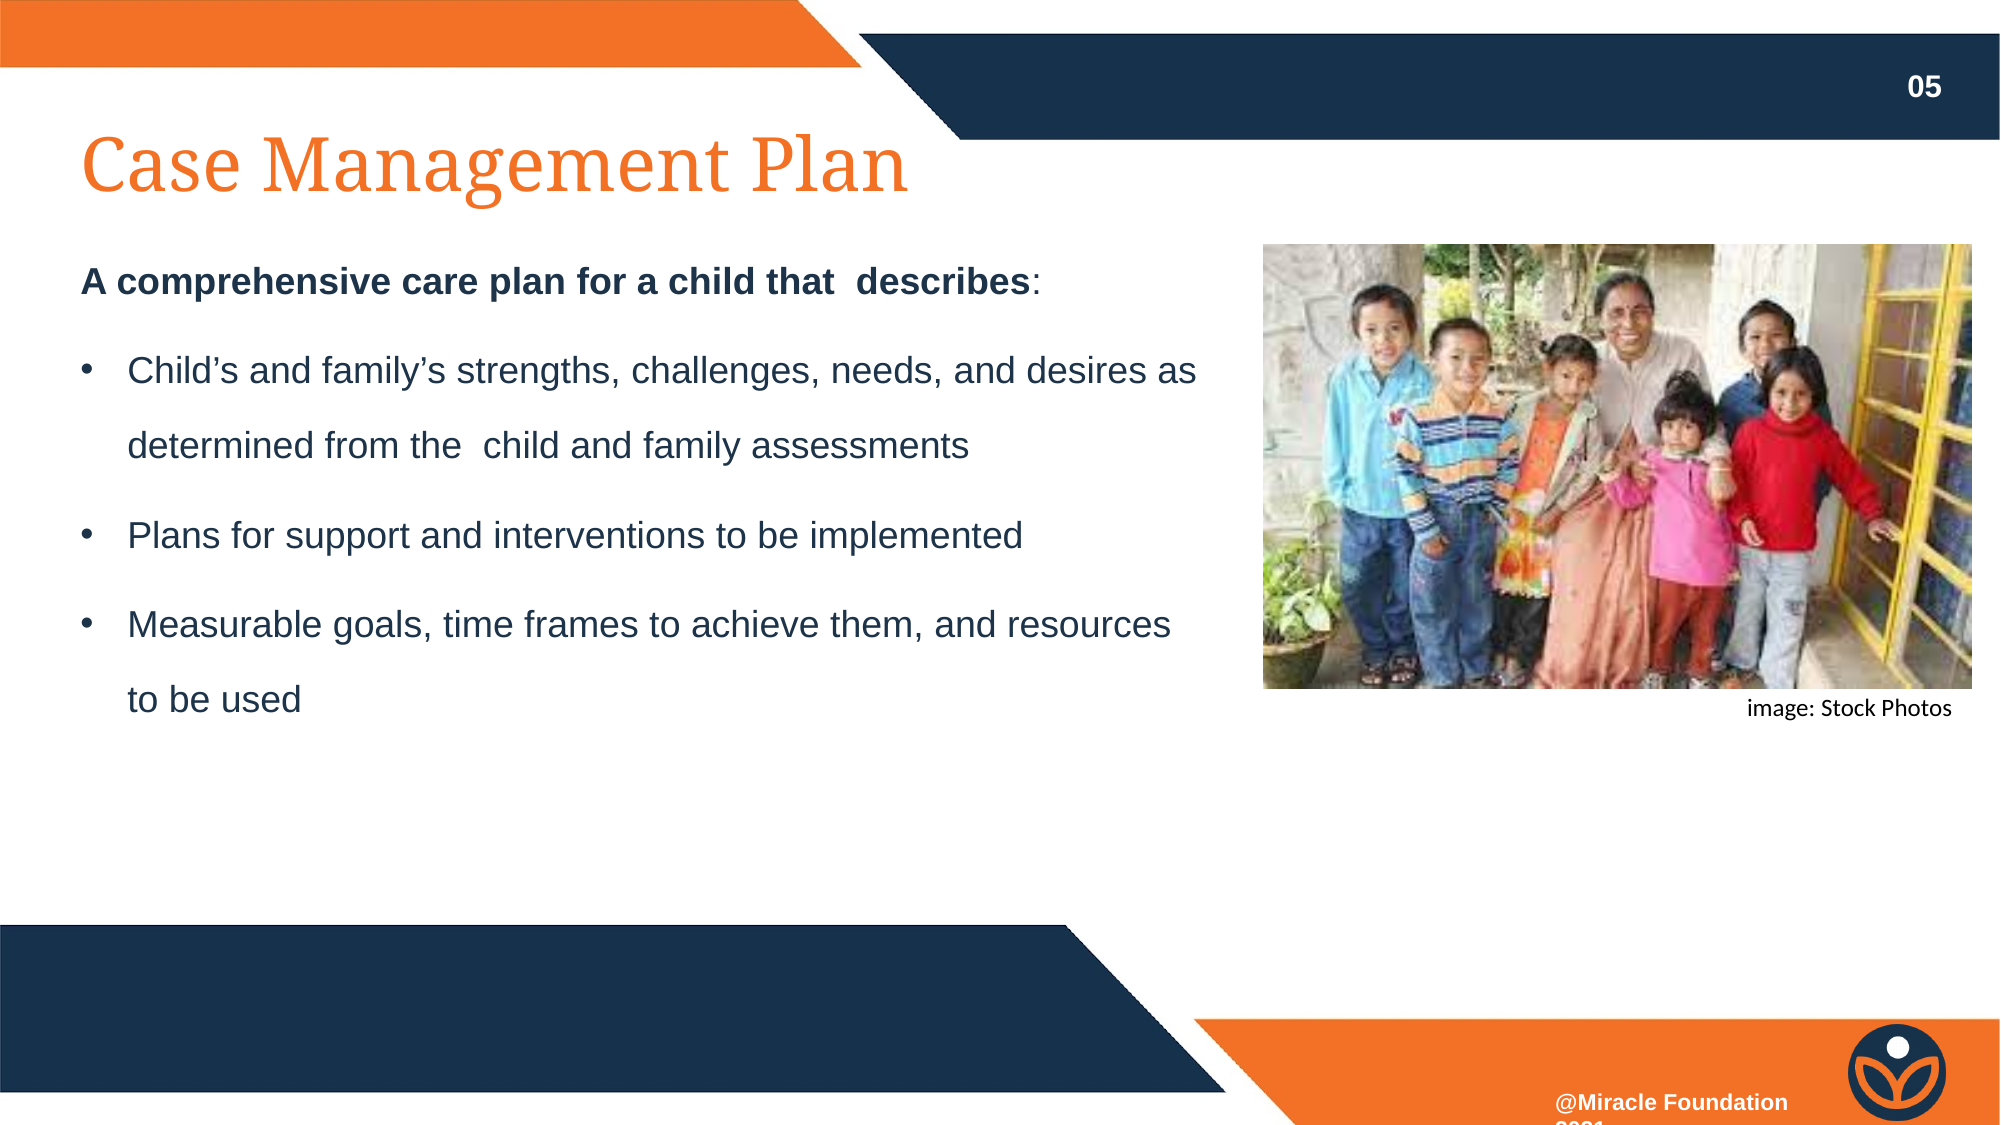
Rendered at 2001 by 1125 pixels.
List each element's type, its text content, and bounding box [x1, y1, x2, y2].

text_box image: Stock Photos [1732, 676, 2000, 737]
text_box A comprehensive care plan for a child that describes: Child’s and family’s strengths, challenges, needs, and desires as determined from the child and family assessments Plans for support and interventions to be implemented Measurable goals, time frames to achieve them, and resources to be used [78, 224, 1229, 721]
title Case Management Plan [78, 160, 1180, 224]
picture [0, 913, 2000, 1125]
picture [0, 0, 2000, 149]
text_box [1552, 1023, 1946, 1122]
picture [1263, 244, 1972, 689]
